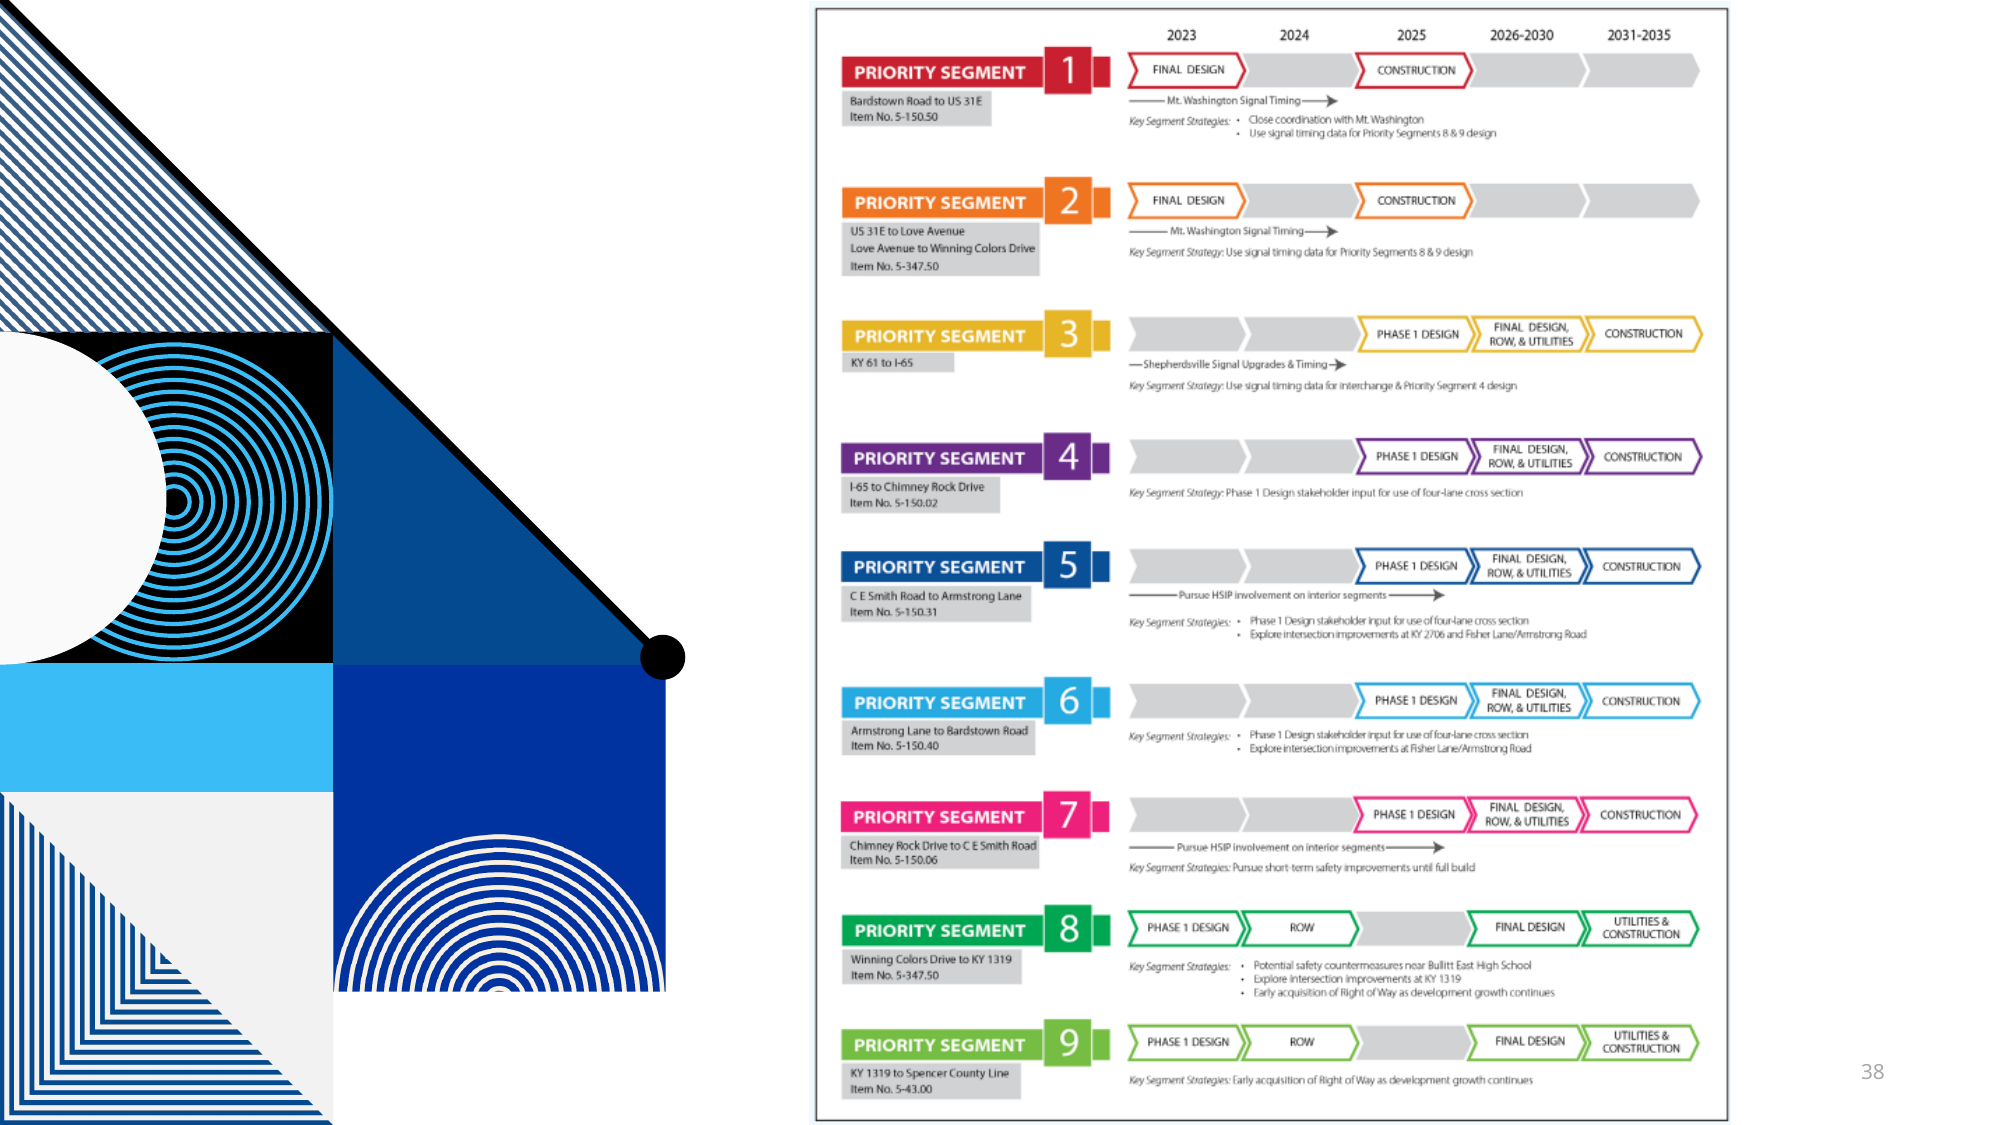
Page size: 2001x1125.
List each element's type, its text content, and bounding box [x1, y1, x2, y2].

picture [10, 0, 332, 321]
slide_number 38 [1824, 1042, 1900, 1103]
picture [0, 4, 330, 333]
picture [334, 834, 665, 991]
picture [809, 1, 1731, 1125]
picture [0, 792, 333, 1125]
